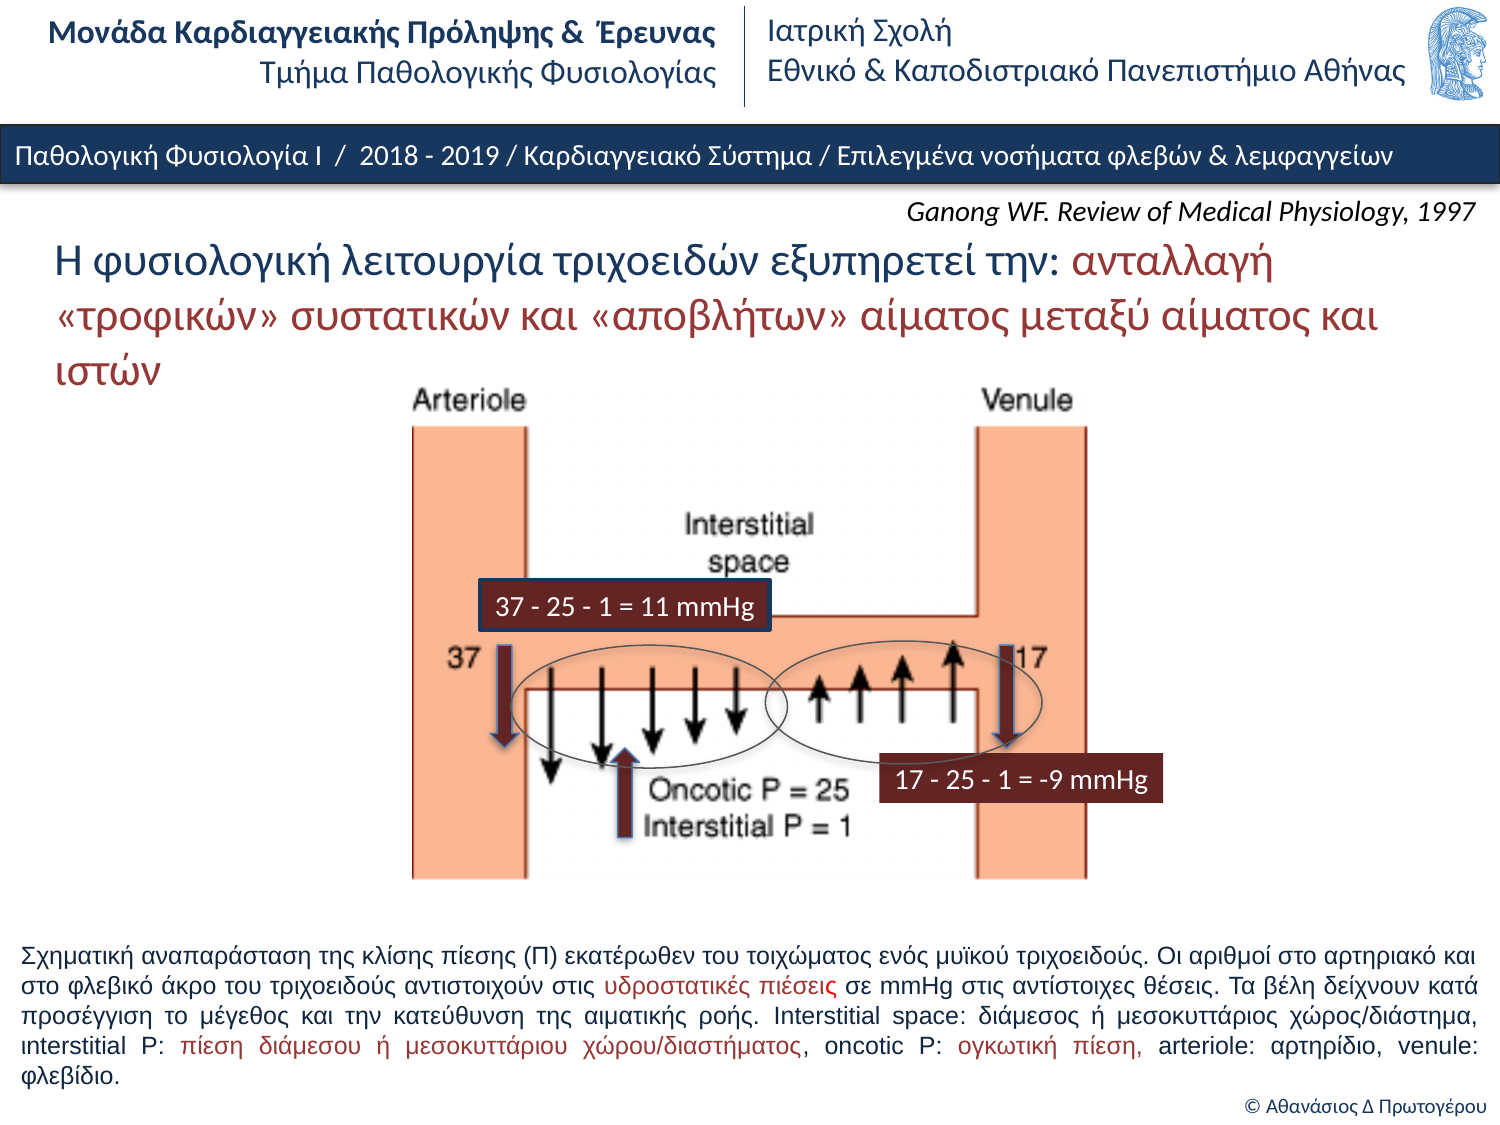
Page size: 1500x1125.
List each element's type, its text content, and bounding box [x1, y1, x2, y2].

text_box 17 - 25 - 1 = -9 mmHg [1091, 753, 1164, 803]
picture [1428, 7, 1487, 101]
text_box Ganong WF. Review of Medical Physiology, 1997 [891, 193, 1491, 236]
text_box Παθολογική Φυσιολογία Ι / 2018 - 2019 / Καρδιαγγειακό Σύστημα / Επιλεγμένα νοσήματα φλεβών & λεμφαγγείων [0, 124, 1500, 184]
text_box Μονάδα Καρδιαγγειακής Πρόληψης & Έρευνας Τμήμα Παθολογικής Φυσιολογίας [0, 3, 739, 98]
picture [412, 387, 1088, 880]
text_box Σχηματική αναπαράσταση της κλίσης πίεσης (Π) εκατέρωθεν του τοιχώματος ενός μυϊκού τριχοειδούς. Οι αριθμοί στο αρτηριακό και στο φλεβικό άκρο του τριχοειδούς αντιστοιχούν στις υδροστατικές πιέσεις σε mmHg στις αντίστοιχες θέσεις. Τα βέλη δείχνουν κατά προσέγγιση το μέγεθος και την κατεύθυνση της αιματικής ροής. Interstitial space: διάμεσος ή μεσοκυττάριος χώρος/διάστημα, ιnterstitial P: πίεση διάμεσου ή μεσοκυττάριου χώρου/διαστήματος, oncotic P: ογκωτική πίεση, arteriole: αρτηρίδιο, venule: φλεβίδιο. [0, 939, 1480, 1060]
text_box Ιατρική Σχολή Εθνικό & Καποδιστριακό Πανεπιστήμιο Αθήνας [752, 0, 1422, 96]
text_box © Αθανάσιος Δ Πρωτογέρου [1229, 1085, 1500, 1125]
text_box Η φυσιολογική λειτουργία τριχοειδών εξυπηρετεί την: ανταλλαγή «τροφικών» συστατικών και «αποβλήτων» αίματος μεταξύ αίματος και ιστών [39, 222, 1487, 513]
